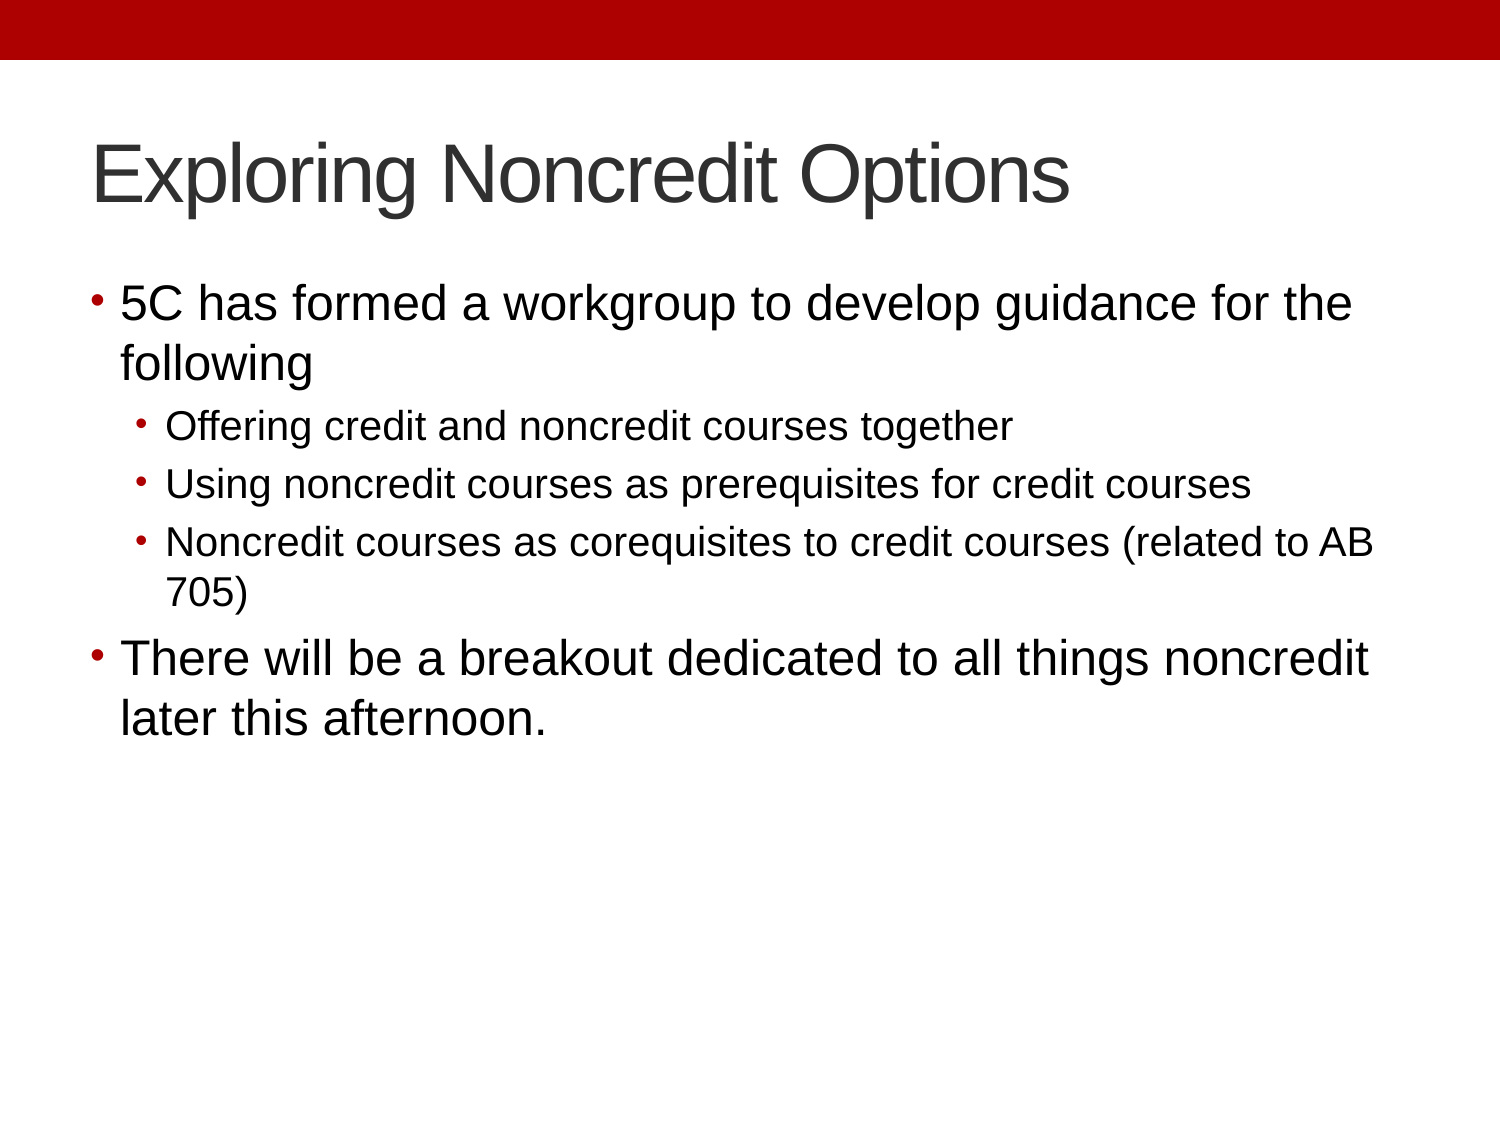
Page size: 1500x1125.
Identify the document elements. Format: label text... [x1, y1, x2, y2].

title Exploring Noncredit Options [75, 87, 1425, 250]
list 5C has formed a workgroup to develop guidance for the following Offering credit and noncredit courses together Using noncredit courses as prerequisites for credit courses Noncredit courses as corequisites to credit courses (related to AB 705) There will be a breakout dedicated to all things noncredit later this afternoon. [75, 262, 1425, 1063]
